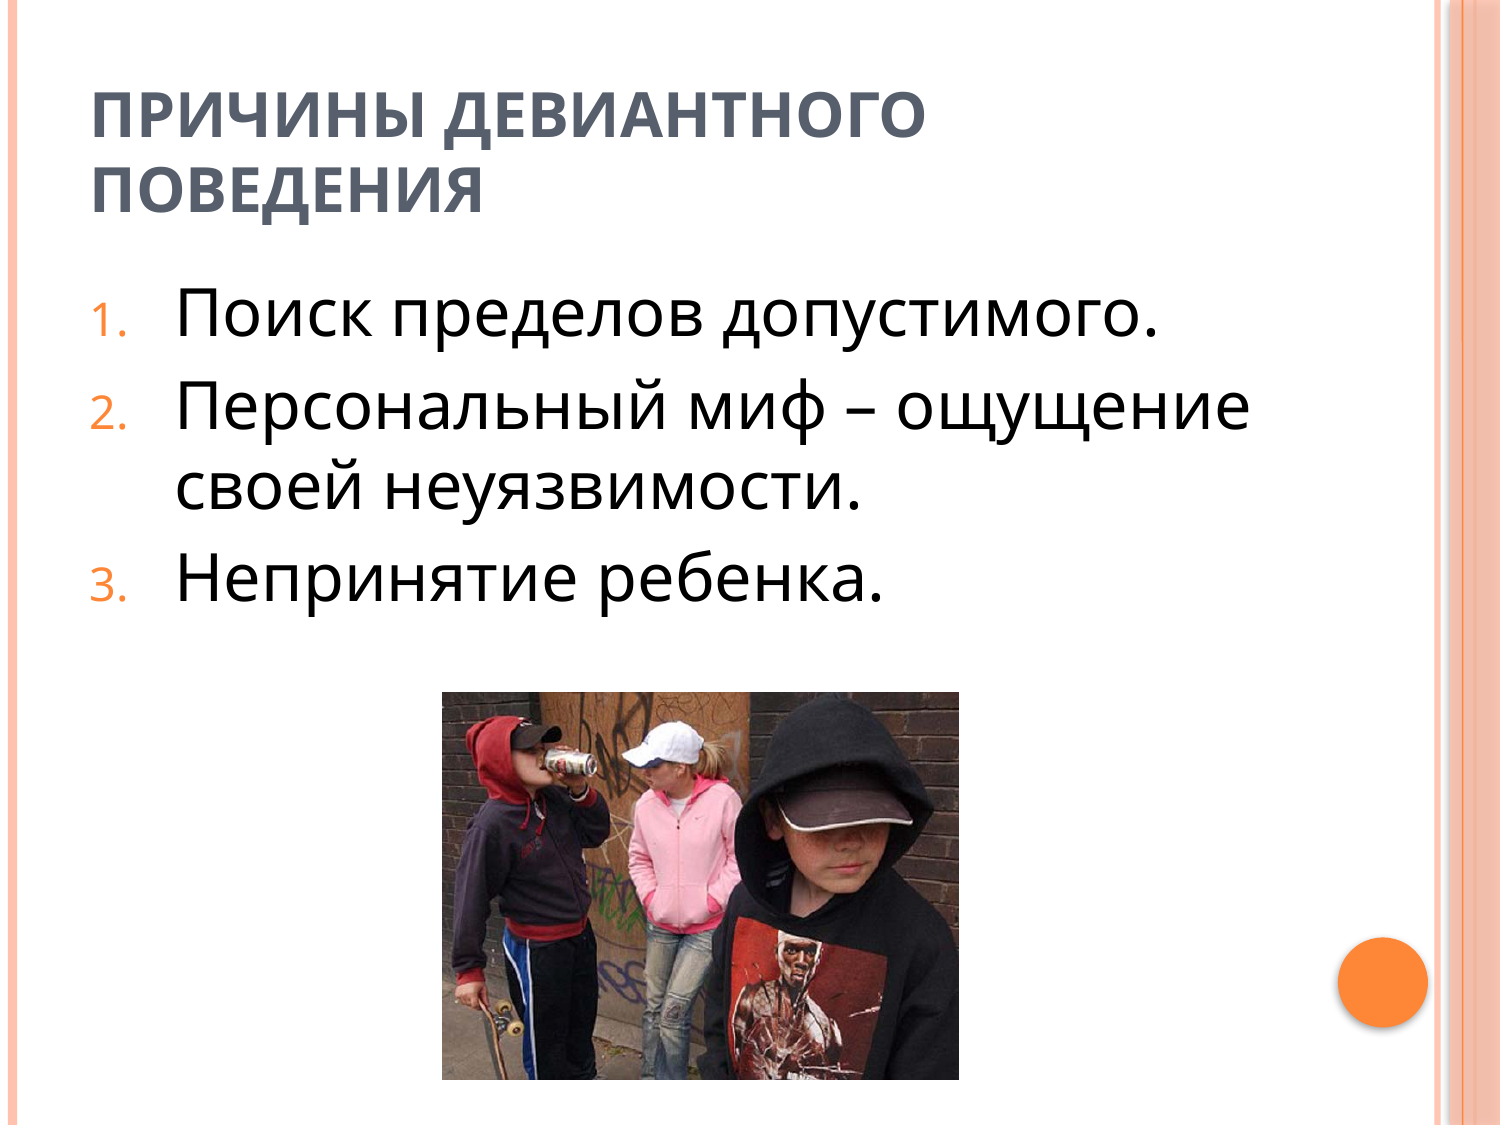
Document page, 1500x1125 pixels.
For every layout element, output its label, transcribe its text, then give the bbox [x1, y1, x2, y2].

picture [442, 691, 960, 1080]
title ПРИЧИНЫ ДЕВИАНТНОГО ПОВЕДЕНИЯ [75, 45, 1300, 233]
list Поиск пределов допустимого. Персональный миф – ощущение своей неуязвимости. Непринятие ребенка. [75, 262, 1300, 1062]
